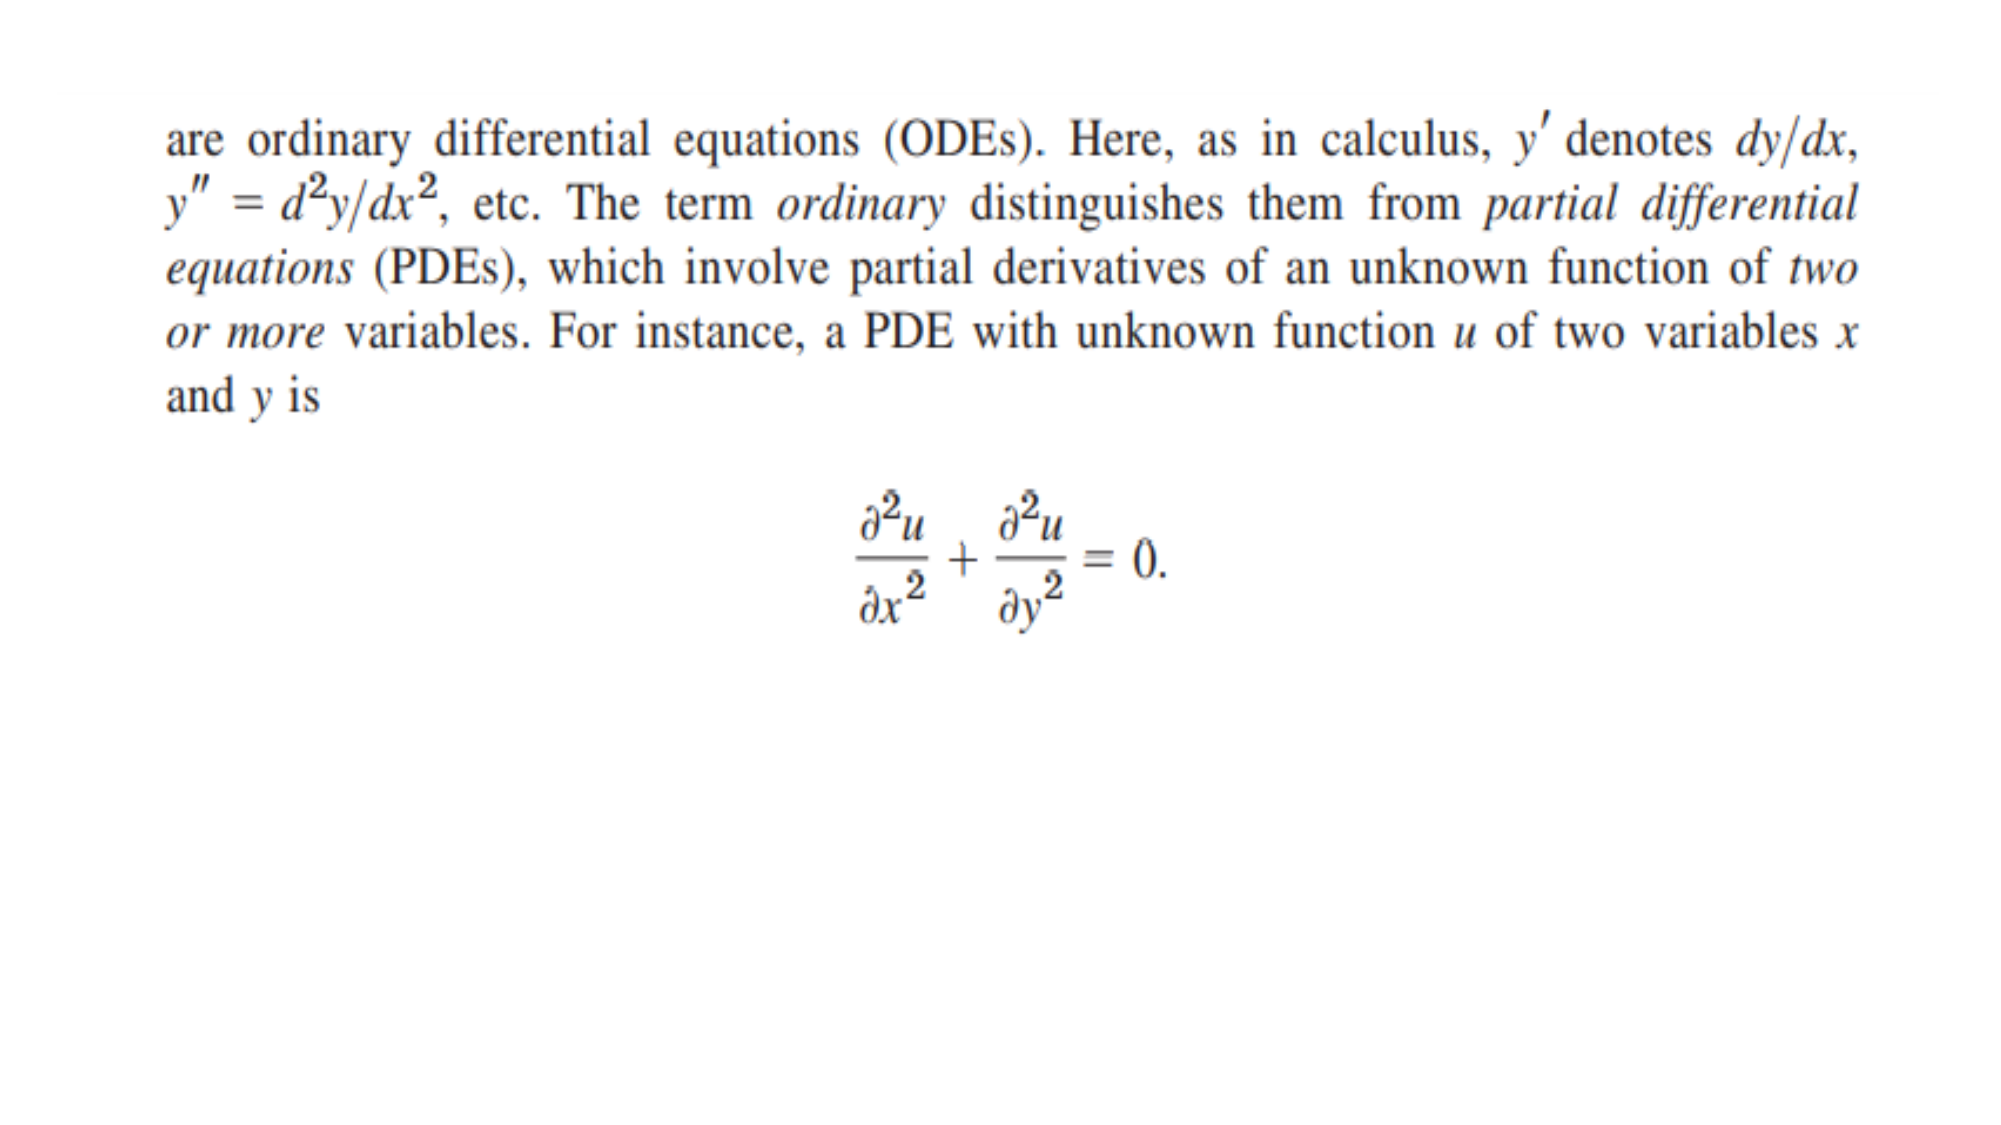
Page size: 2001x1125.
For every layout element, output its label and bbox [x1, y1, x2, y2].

list [57, 92, 1939, 685]
